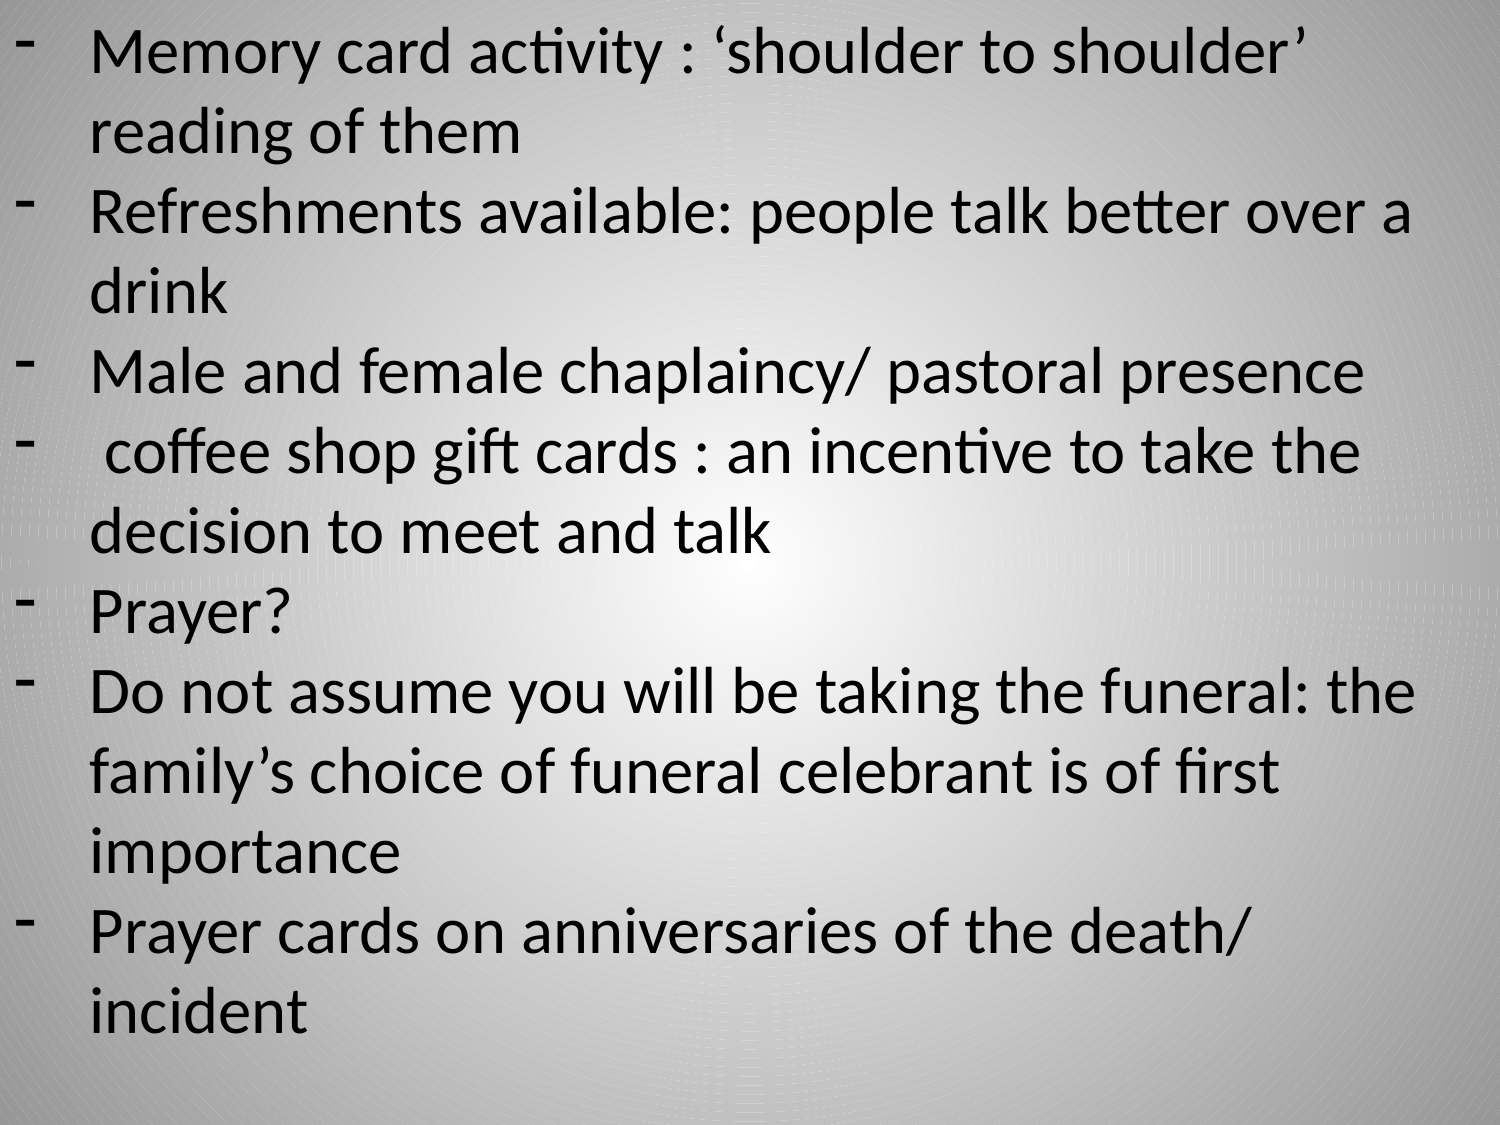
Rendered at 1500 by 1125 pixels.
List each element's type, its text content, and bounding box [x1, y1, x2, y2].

text_box Memory card activity : ‘shoulder to shoulder’ reading of them Refreshments available: people talk better over a drink Male and female chaplaincy/ pastoral presence coffee shop gift cards : an incentive to take the decision to meet and talk Prayer? Do not assume you will be taking the funeral: the family’s choice of funeral celebrant is of first importance Prayer cards on anniversaries of the death/ incident [0, 0, 1500, 1055]
